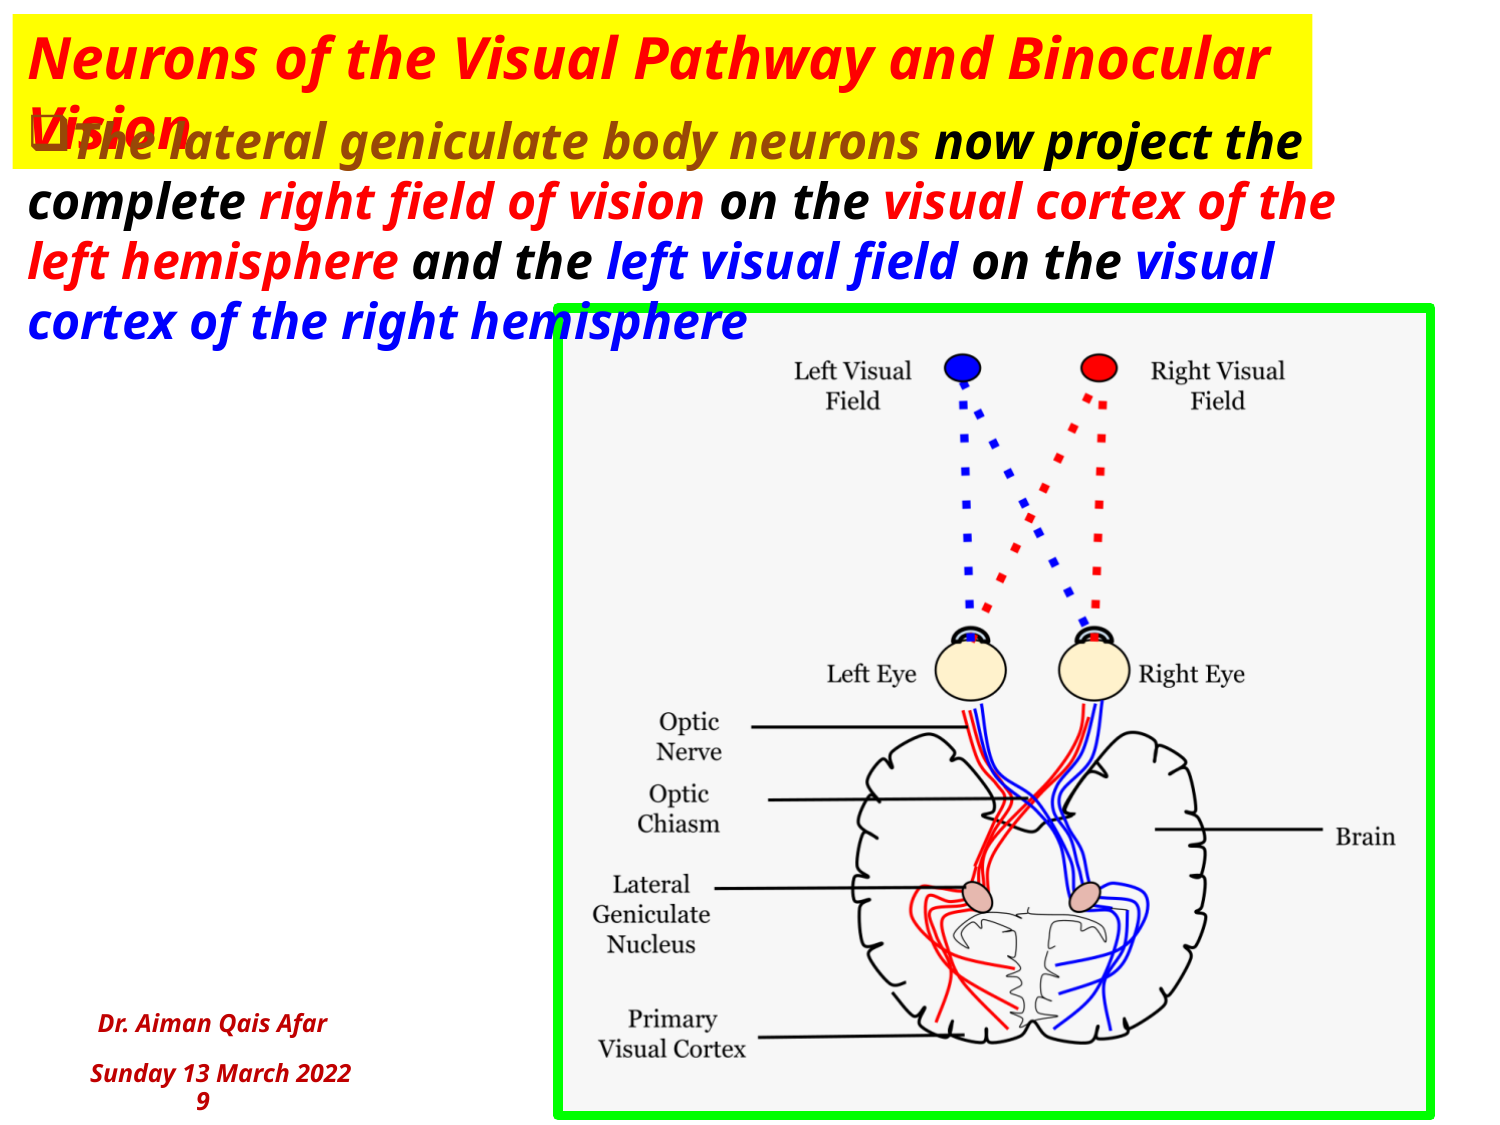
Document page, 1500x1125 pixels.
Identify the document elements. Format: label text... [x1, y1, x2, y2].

picture [562, 312, 1427, 1111]
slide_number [75, 1053, 425, 1103]
slide_number 9 [150, 1072, 225, 1125]
footer Dr. Aiman Qais Afar [0, 993, 450, 1053]
text_box Neurons of the Visual Pathway and Binocular Vision [12, 14, 1313, 101]
text_box The lateral geniculate body neurons now project the complete right ﬁeld of vision on the visual cortex of the left hemisphere and the left visual ﬁeld on the visual cortex of the right hemisphere [12, 101, 1441, 357]
